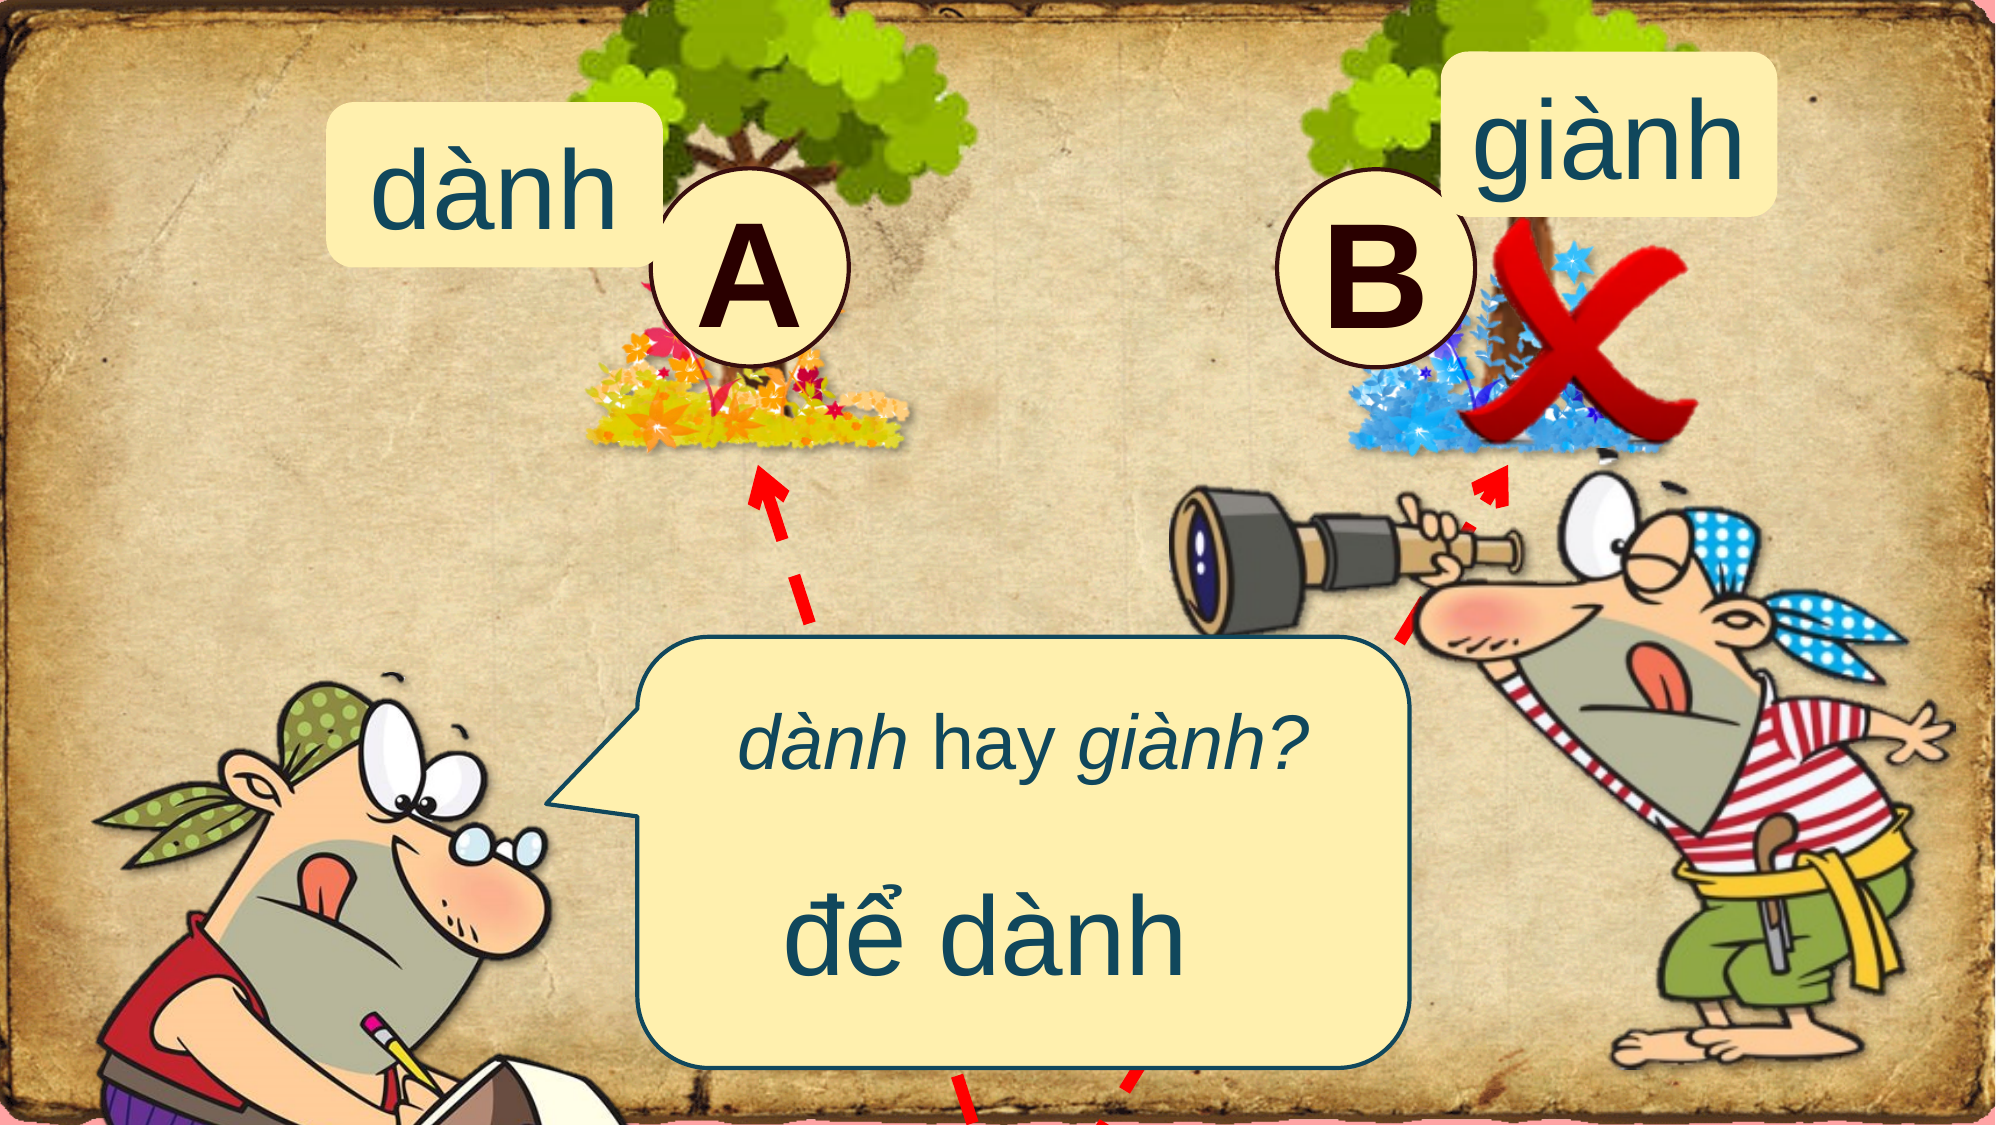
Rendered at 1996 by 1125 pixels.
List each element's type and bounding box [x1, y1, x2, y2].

picture [0, 0, 1996, 1125]
text_box [1032, 464, 1509, 1125]
text_box [757, 464, 1001, 1125]
